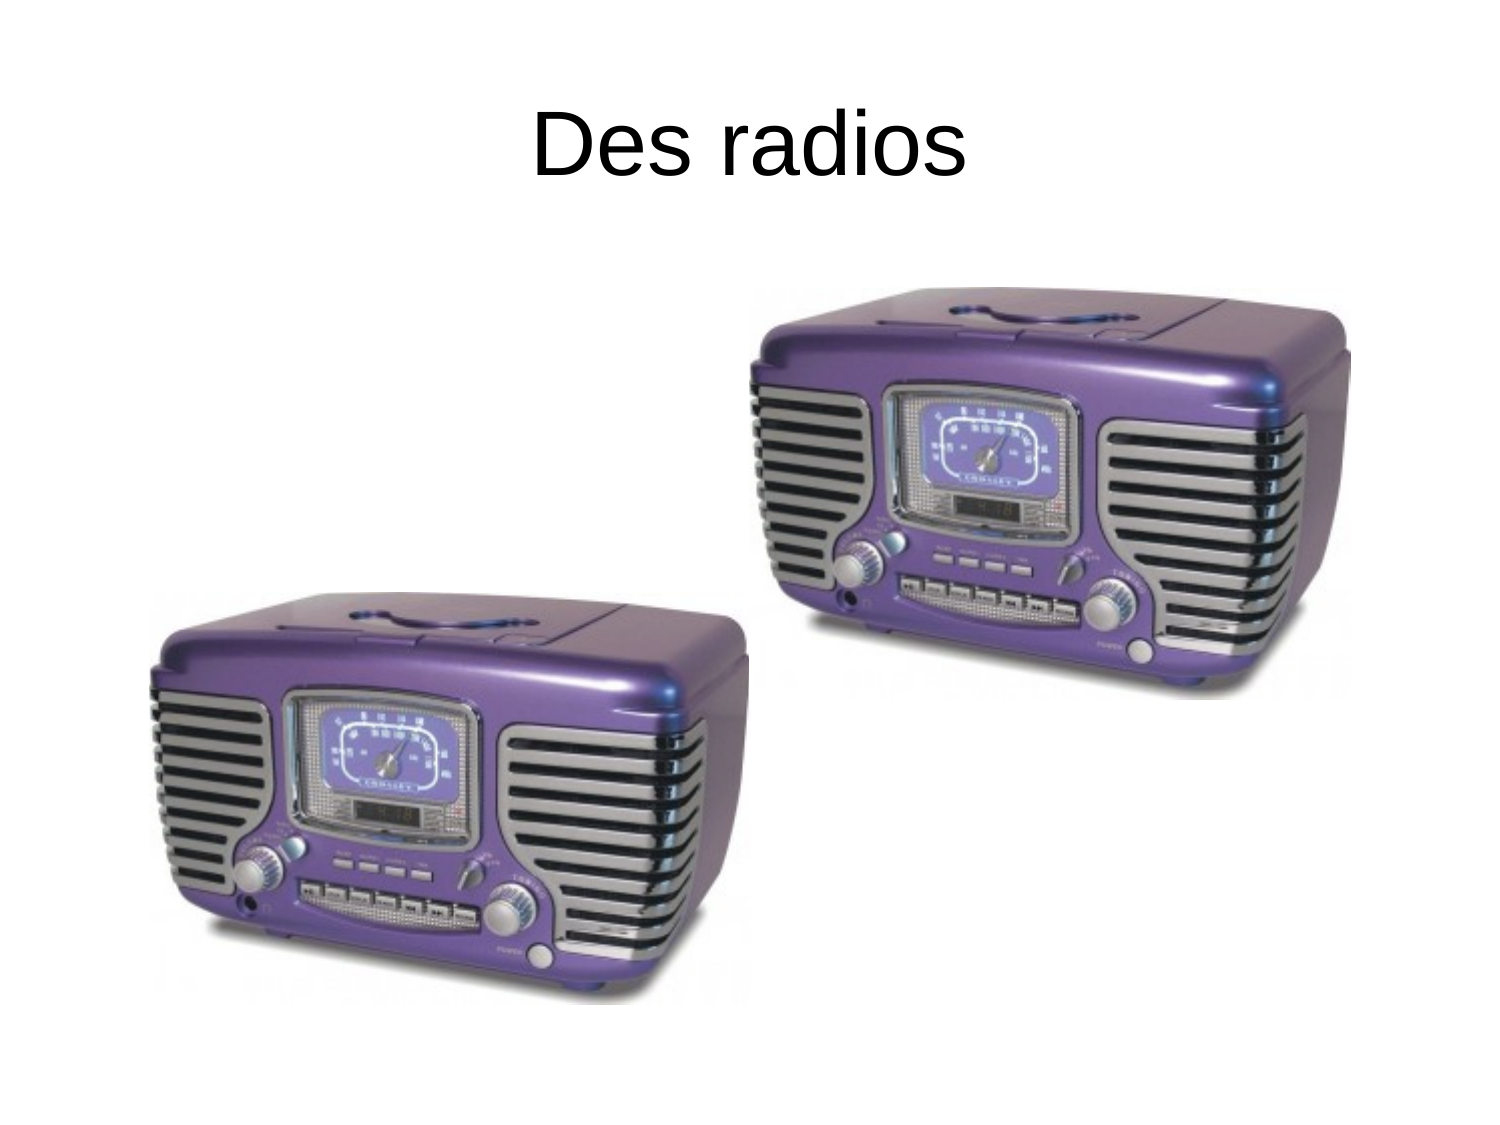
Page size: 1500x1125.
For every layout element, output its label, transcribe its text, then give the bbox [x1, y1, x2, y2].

picture [749, 287, 1351, 701]
title Des radios [75, 45, 1425, 233]
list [149, 592, 751, 1006]
